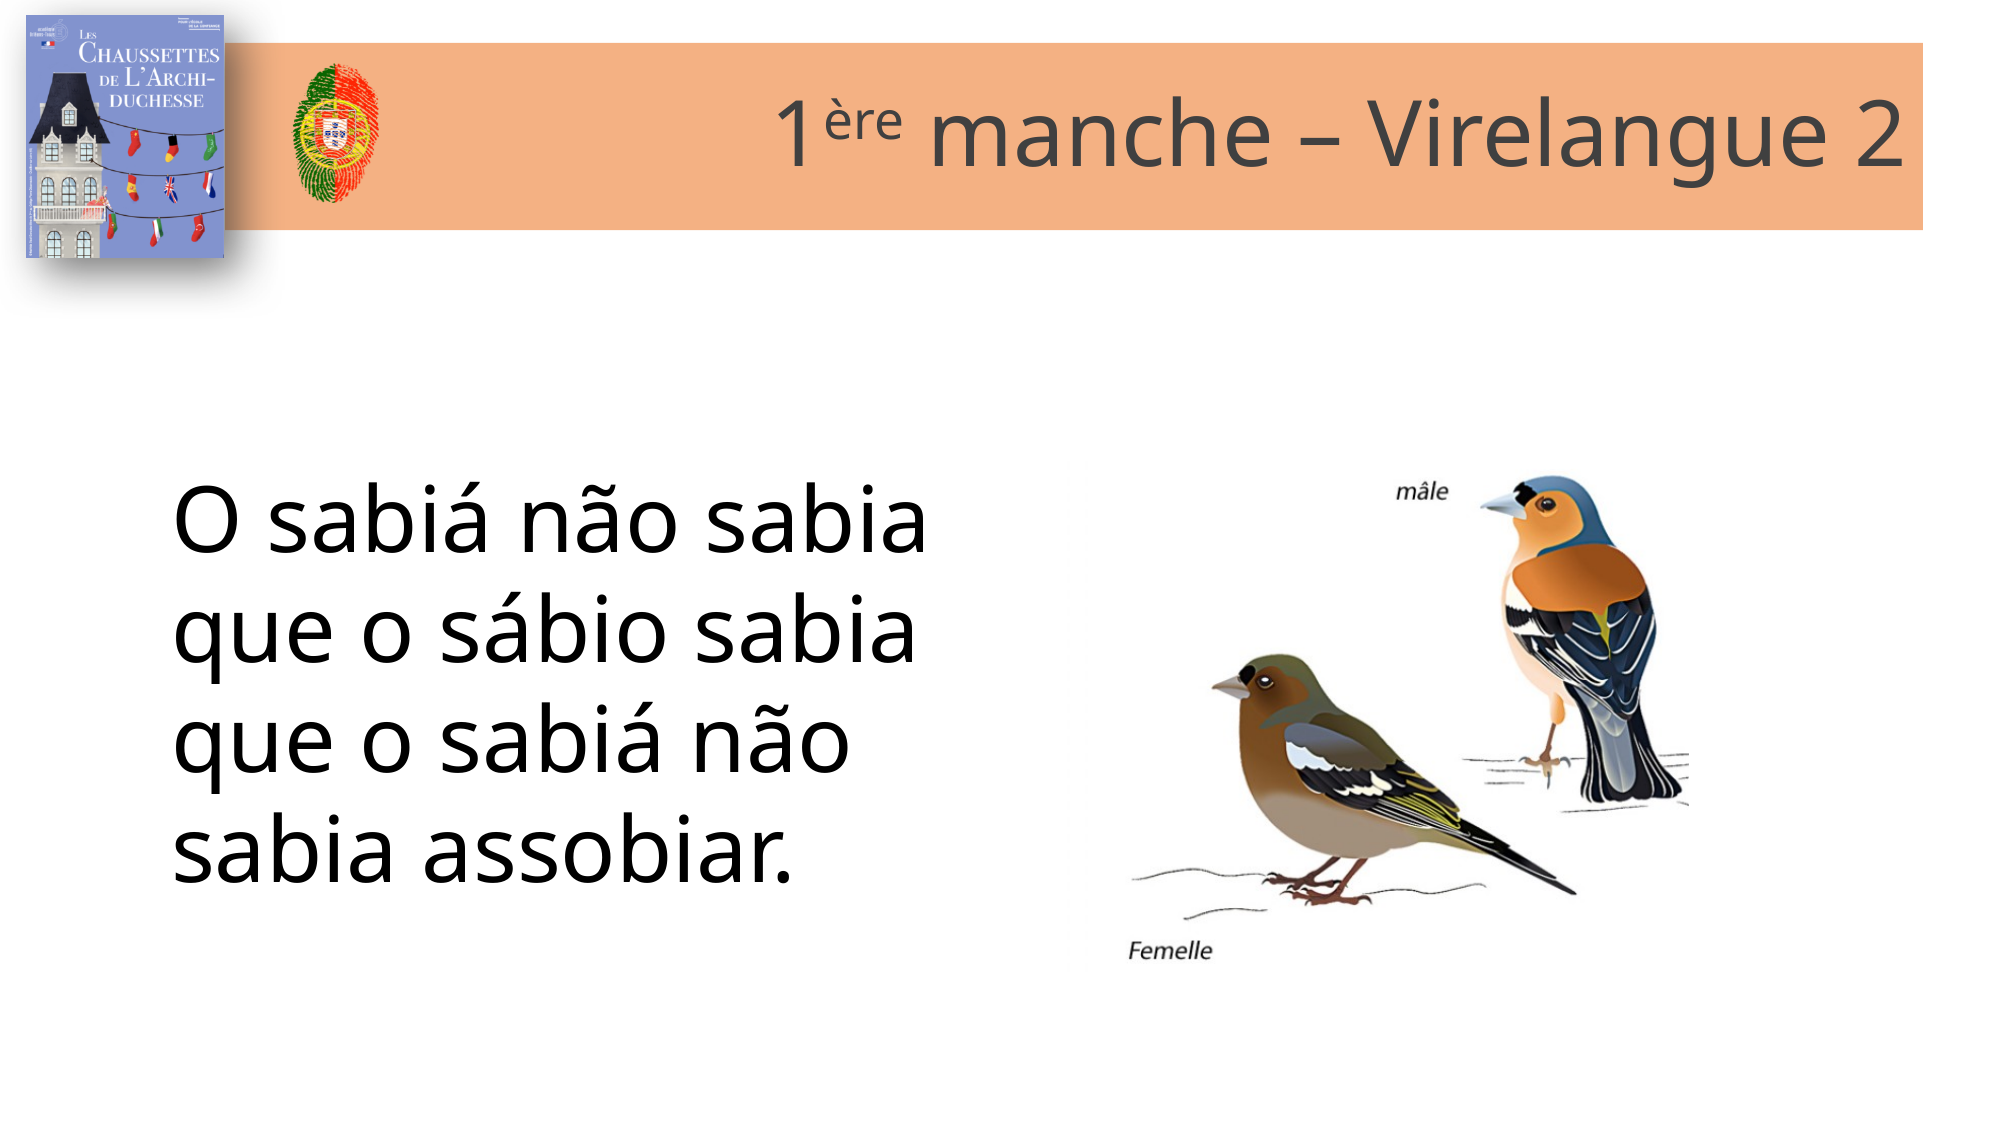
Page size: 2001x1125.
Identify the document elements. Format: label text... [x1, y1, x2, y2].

picture [996, 453, 1689, 972]
title 1ère manche – Virelangue 2 [271, 42, 1923, 231]
picture [291, 63, 379, 203]
text_box O sabiá não sabia que o sábio sabia que o sabiá não sabia assobiar. [156, 453, 996, 908]
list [26, 15, 224, 258]
